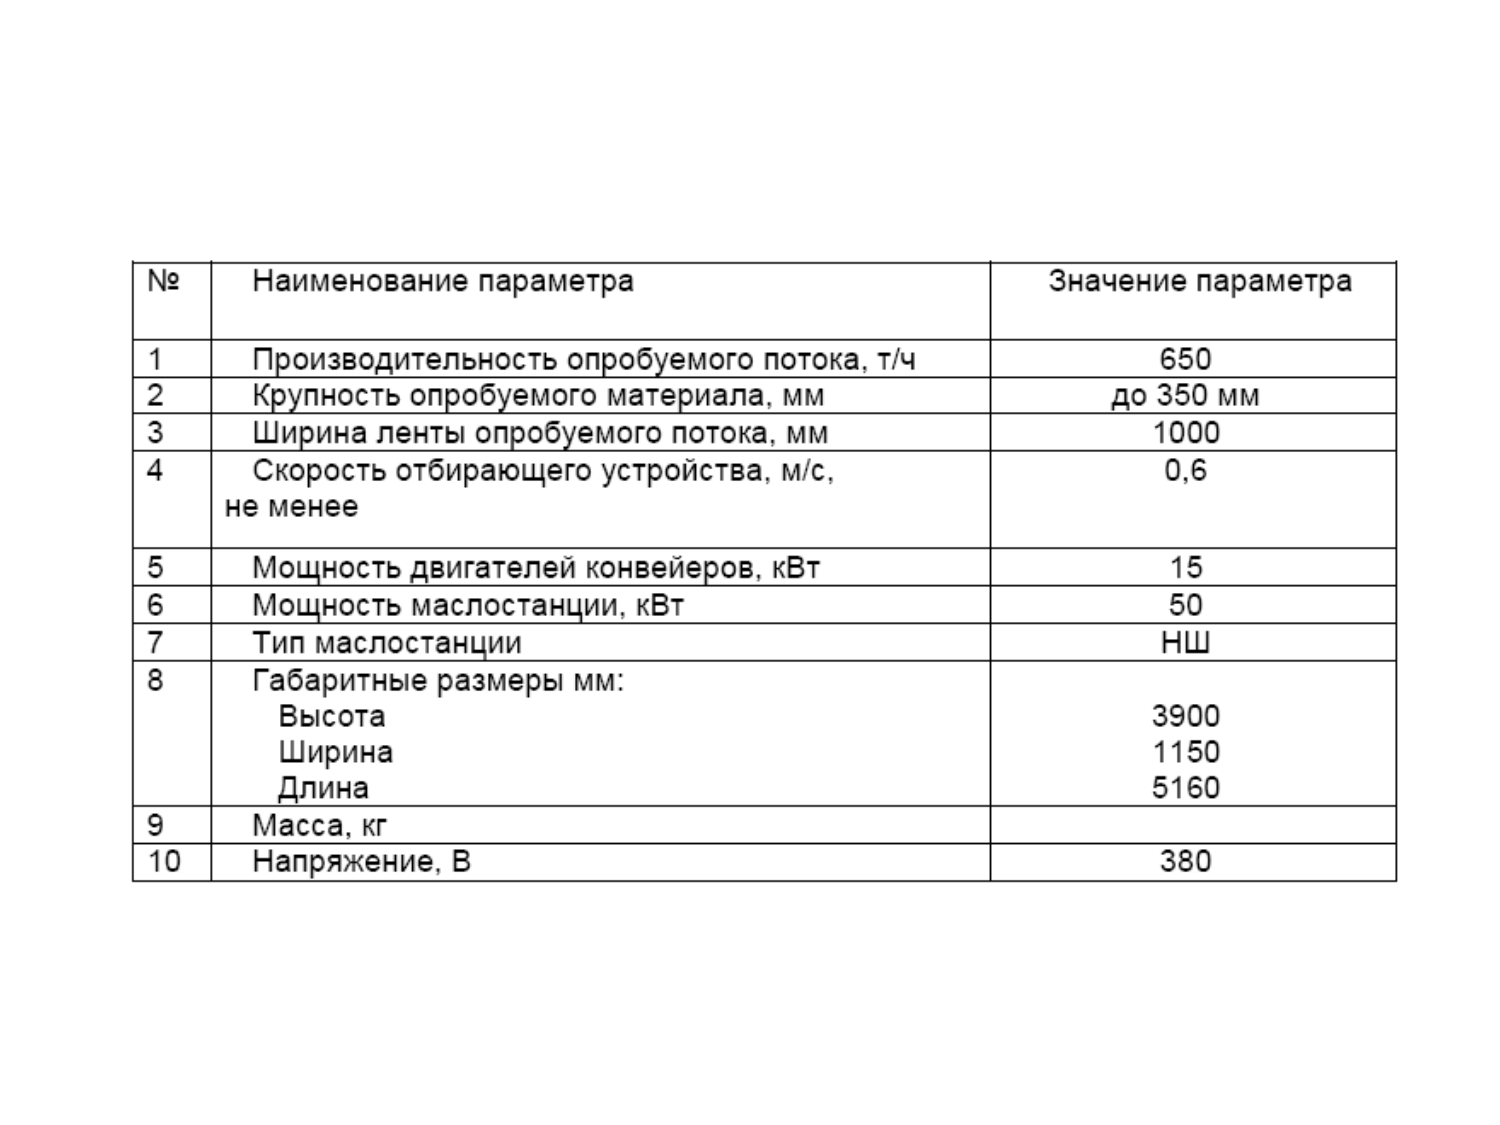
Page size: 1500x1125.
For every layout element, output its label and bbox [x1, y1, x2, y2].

picture [42, 225, 1448, 925]
